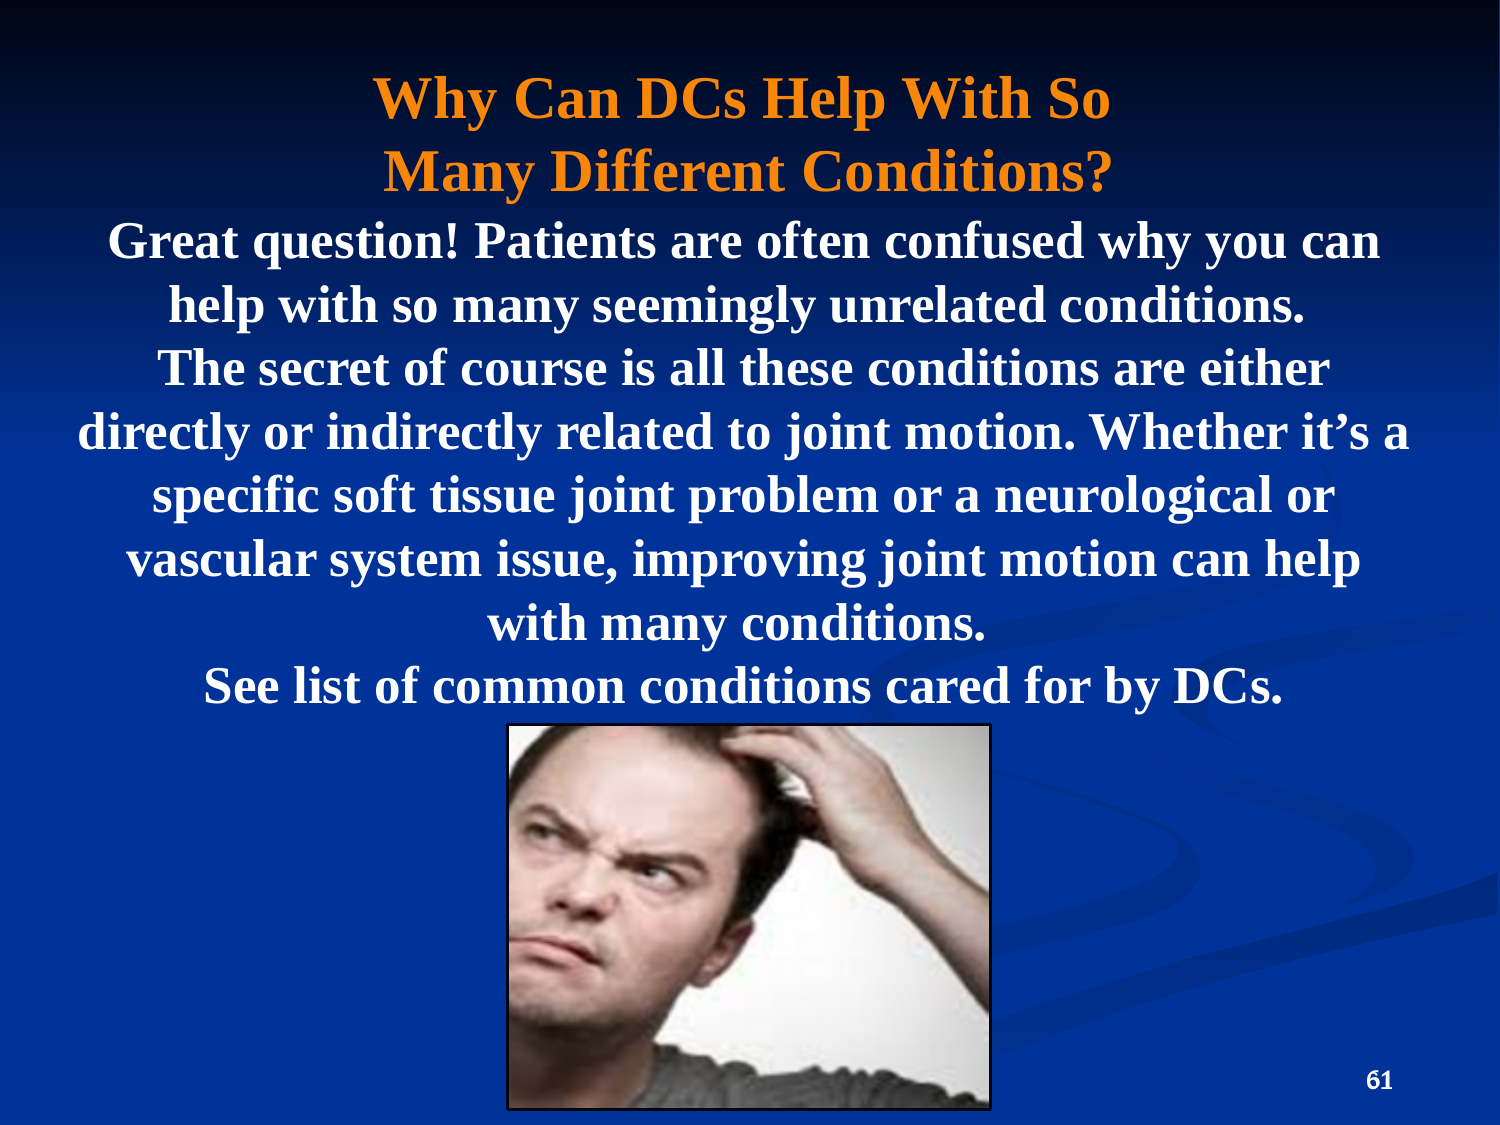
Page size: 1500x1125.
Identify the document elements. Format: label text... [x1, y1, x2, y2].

text_box Great question! Patients are often confused why you can help with so many seemingly unrelated conditions. The secret of course is all these conditions are either directly or indirectly related to joint motion. Whether it’s a specific soft tissue joint problem or a neurological or vascular system issue, improving joint motion can help with many conditions. See list of common conditions cared for by DCs. [56, 198, 1432, 722]
text_box Why Can DCs Help With So Many Different Conditions? [68, 51, 1432, 211]
text_box 61 [1067, 1029, 1410, 1105]
slide_number 61 [1067, 1024, 1410, 1029]
picture [508, 725, 989, 1109]
